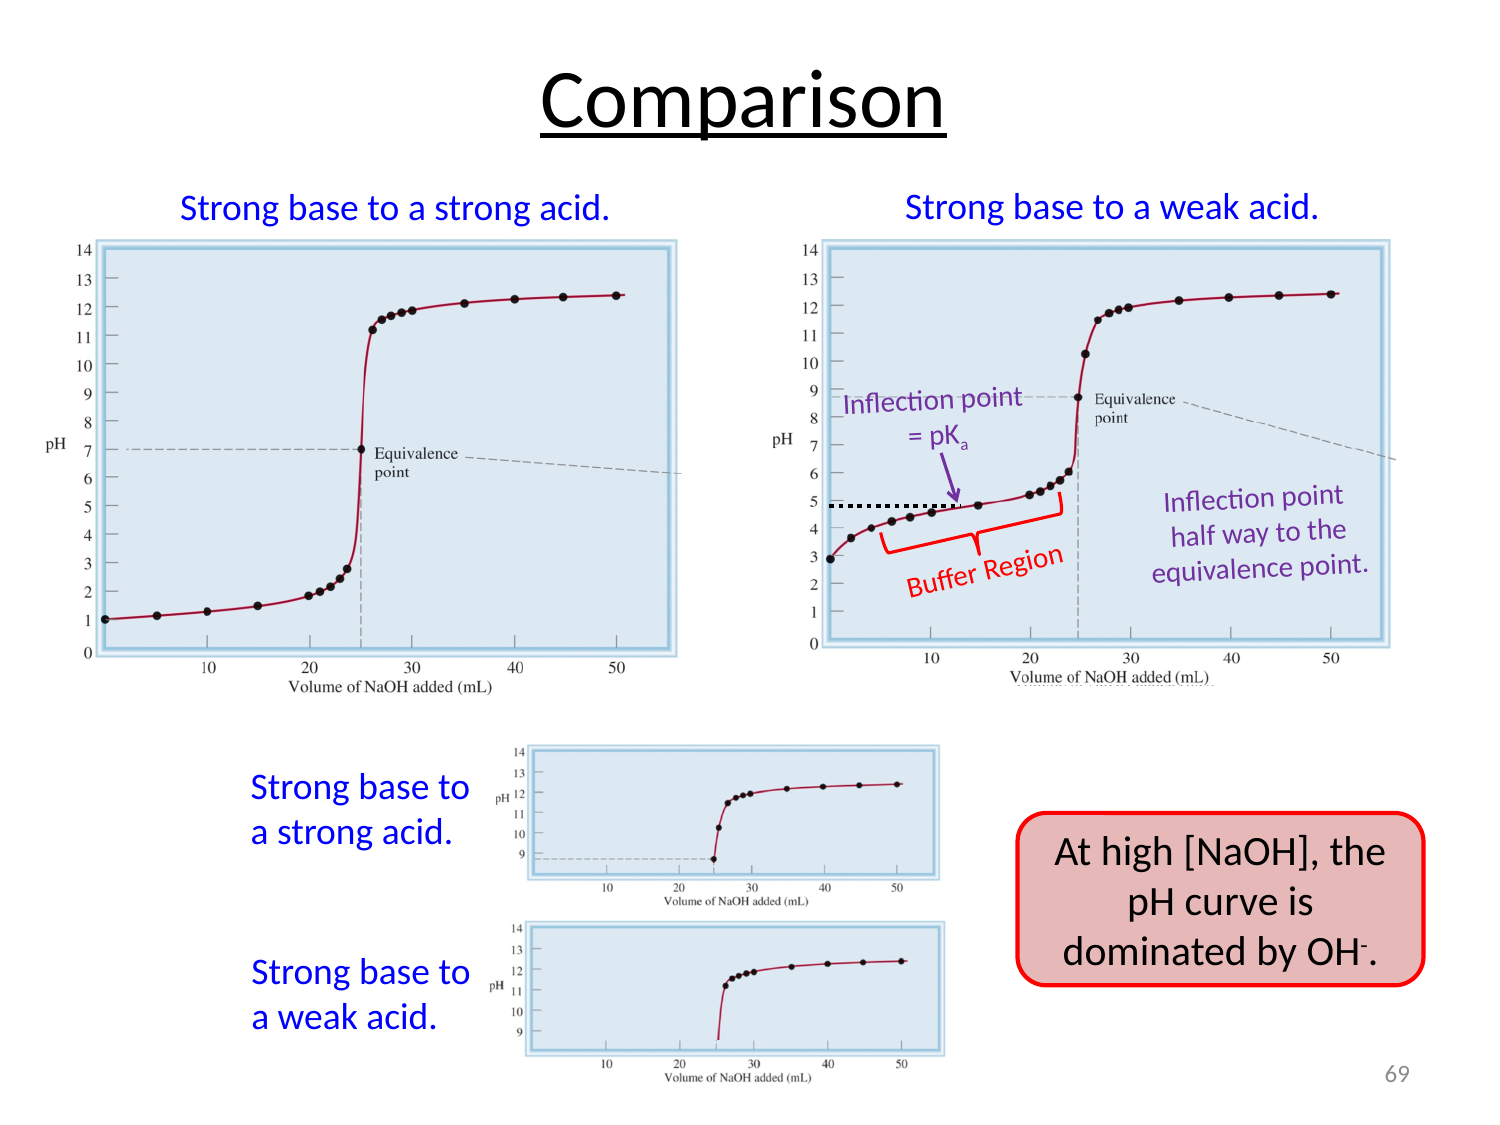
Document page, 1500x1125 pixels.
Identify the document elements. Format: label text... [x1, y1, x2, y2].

text_box Strong base to a strong acid. [165, 176, 627, 236]
text_box Strong base to a weak acid. [890, 175, 1335, 235]
text_box At high [NaOH], the pH curve is dominated by OH-. [1017, 812, 1424, 986]
picture [491, 743, 945, 911]
text_box Strong base to a strong acid. [235, 754, 486, 860]
text_box Comparison [262, 0, 1225, 188]
picture [45, 238, 682, 710]
slide_number 69 [1074, 1042, 1425, 1103]
text_box Strong base to a weak acid. [236, 939, 483, 1045]
picture [488, 919, 948, 1092]
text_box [940, 452, 958, 504]
picture [773, 238, 1397, 686]
